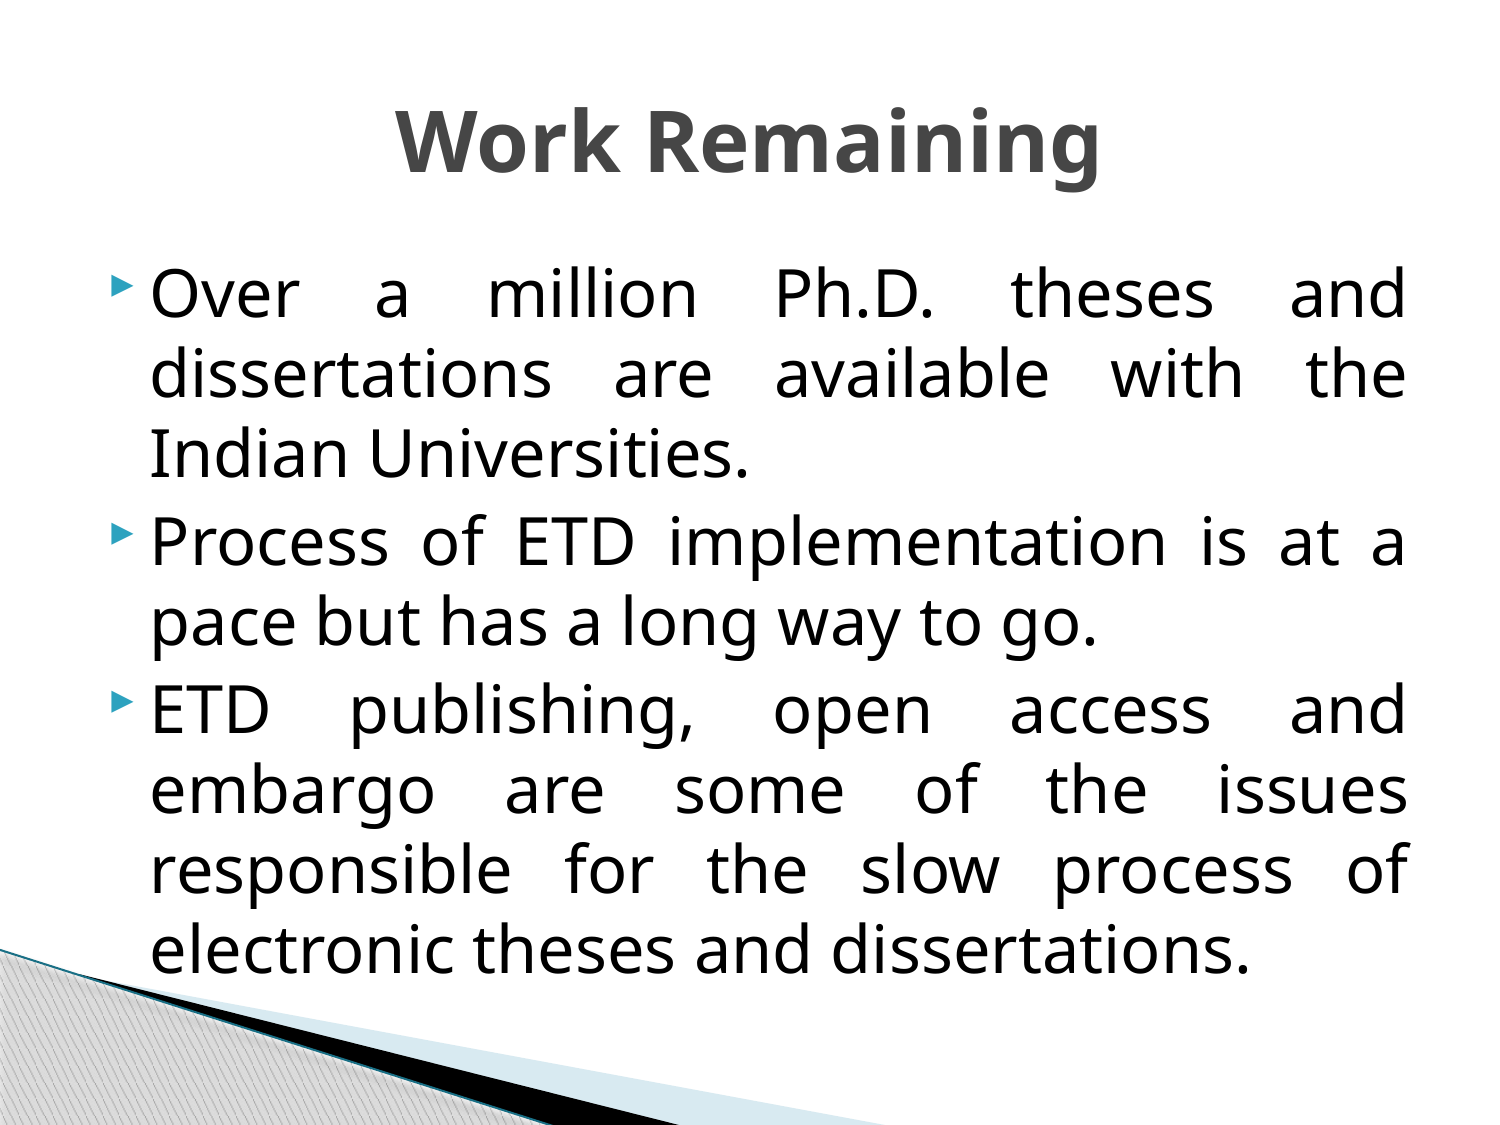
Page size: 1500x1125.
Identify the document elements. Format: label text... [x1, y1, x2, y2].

title Work Remaining [75, 45, 1425, 233]
list Over a million Ph.D. theses and dissertations are available with the Indian Universities. Process of ETD implementation is at a pace but has a long way to go. ETD publishing, open access and embargo are some of the issues responsible for the slow process of electronic theses and dissertations. [75, 243, 1425, 986]
